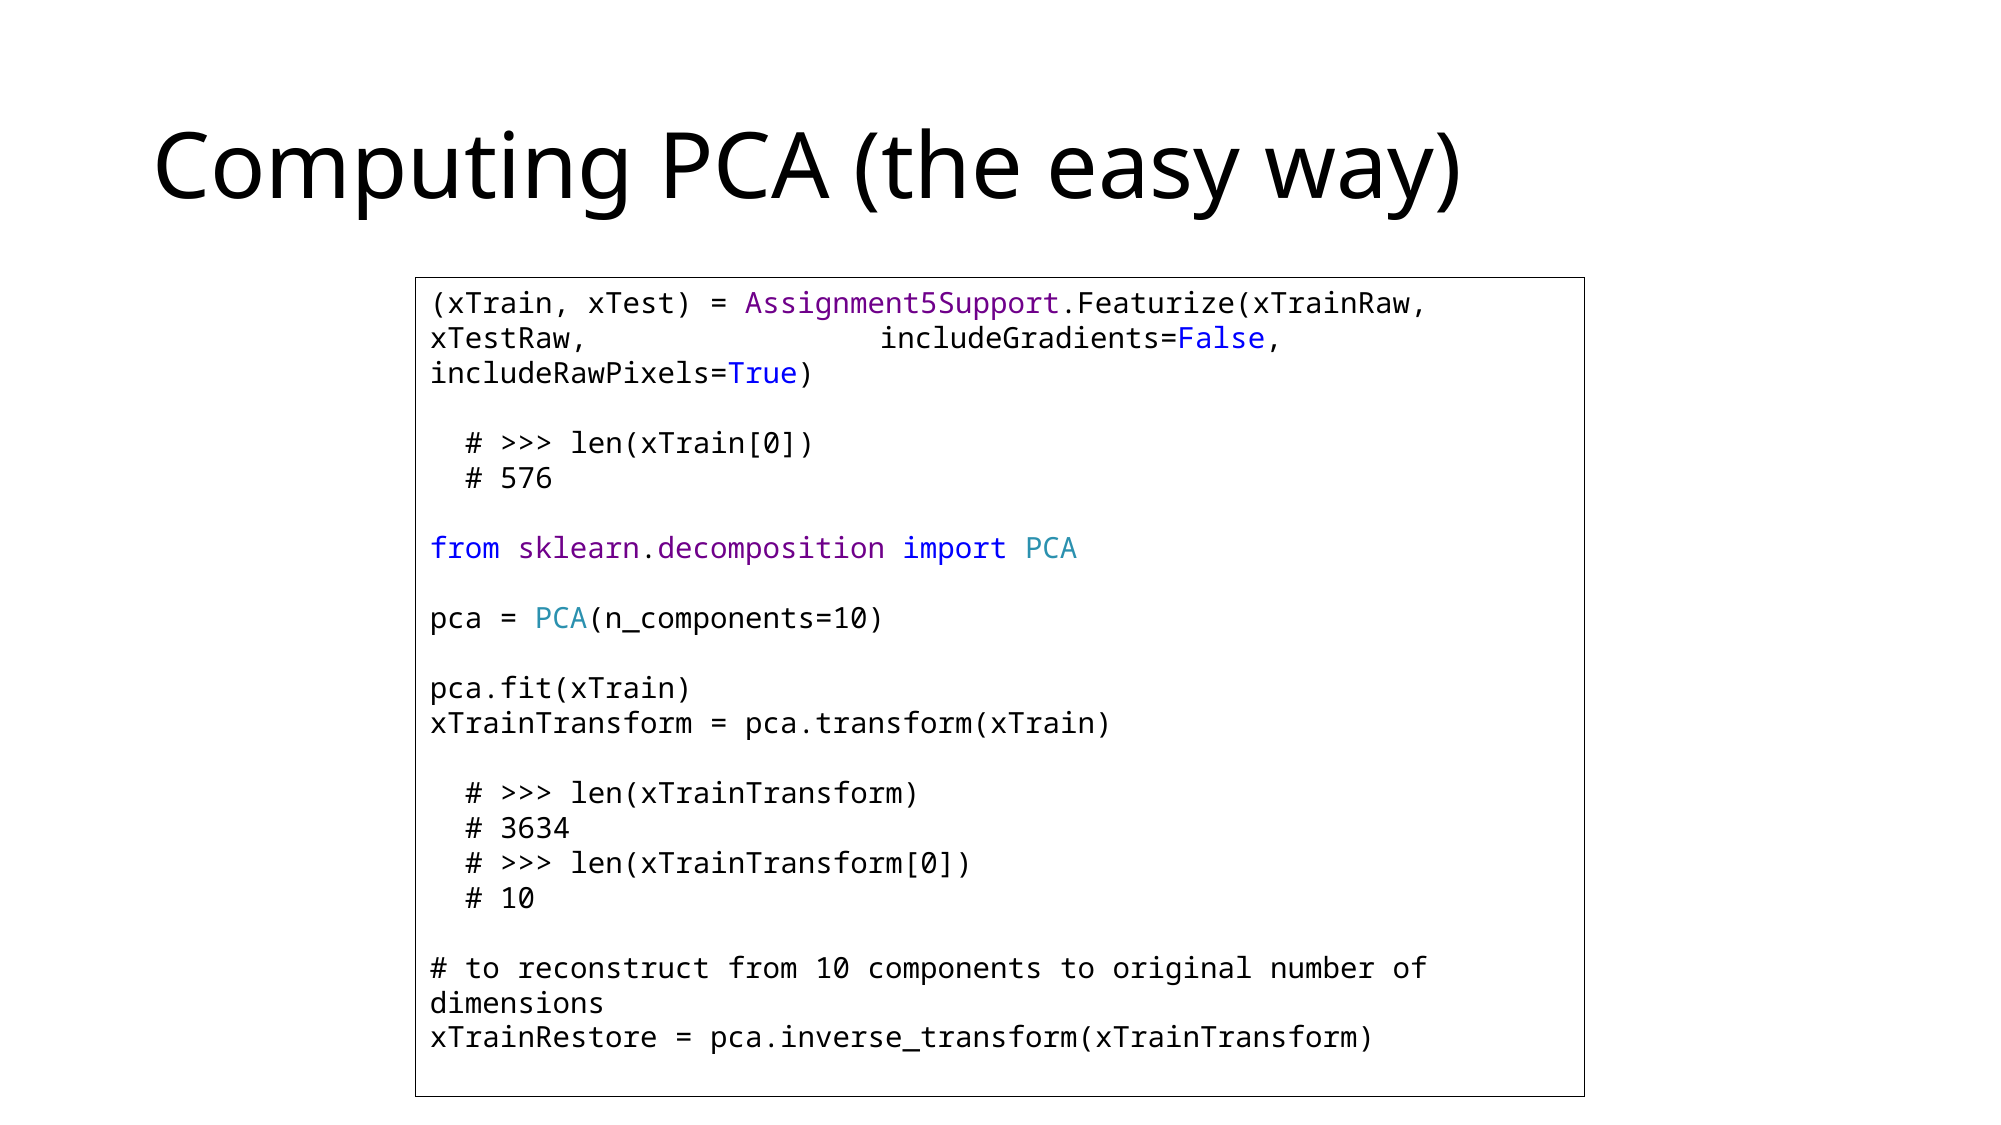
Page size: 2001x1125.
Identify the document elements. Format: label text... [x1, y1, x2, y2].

title Computing PCA (the easy way) [137, 59, 1863, 278]
text_box (xTrain, xTest) = Assignment5Support.Featurize(xTrainRaw, xTestRaw, includeGradients=False, includeRawPixels=True) # >>> len(xTrain[0]) # 576 from sklearn.decomposition import PCA pca = PCA(n_components=10) pca.fit(xTrain) xTrainTransform = pca.transform(xTrain) # >>> len(xTrainTransform) # 3634 # >>> len(xTrainTransform[0]) # 10 # to reconstruct from 10 components to original number of dimensions xTrainRestore = pca.inverse_transform(xTrainTransform) [415, 277, 1585, 1097]
